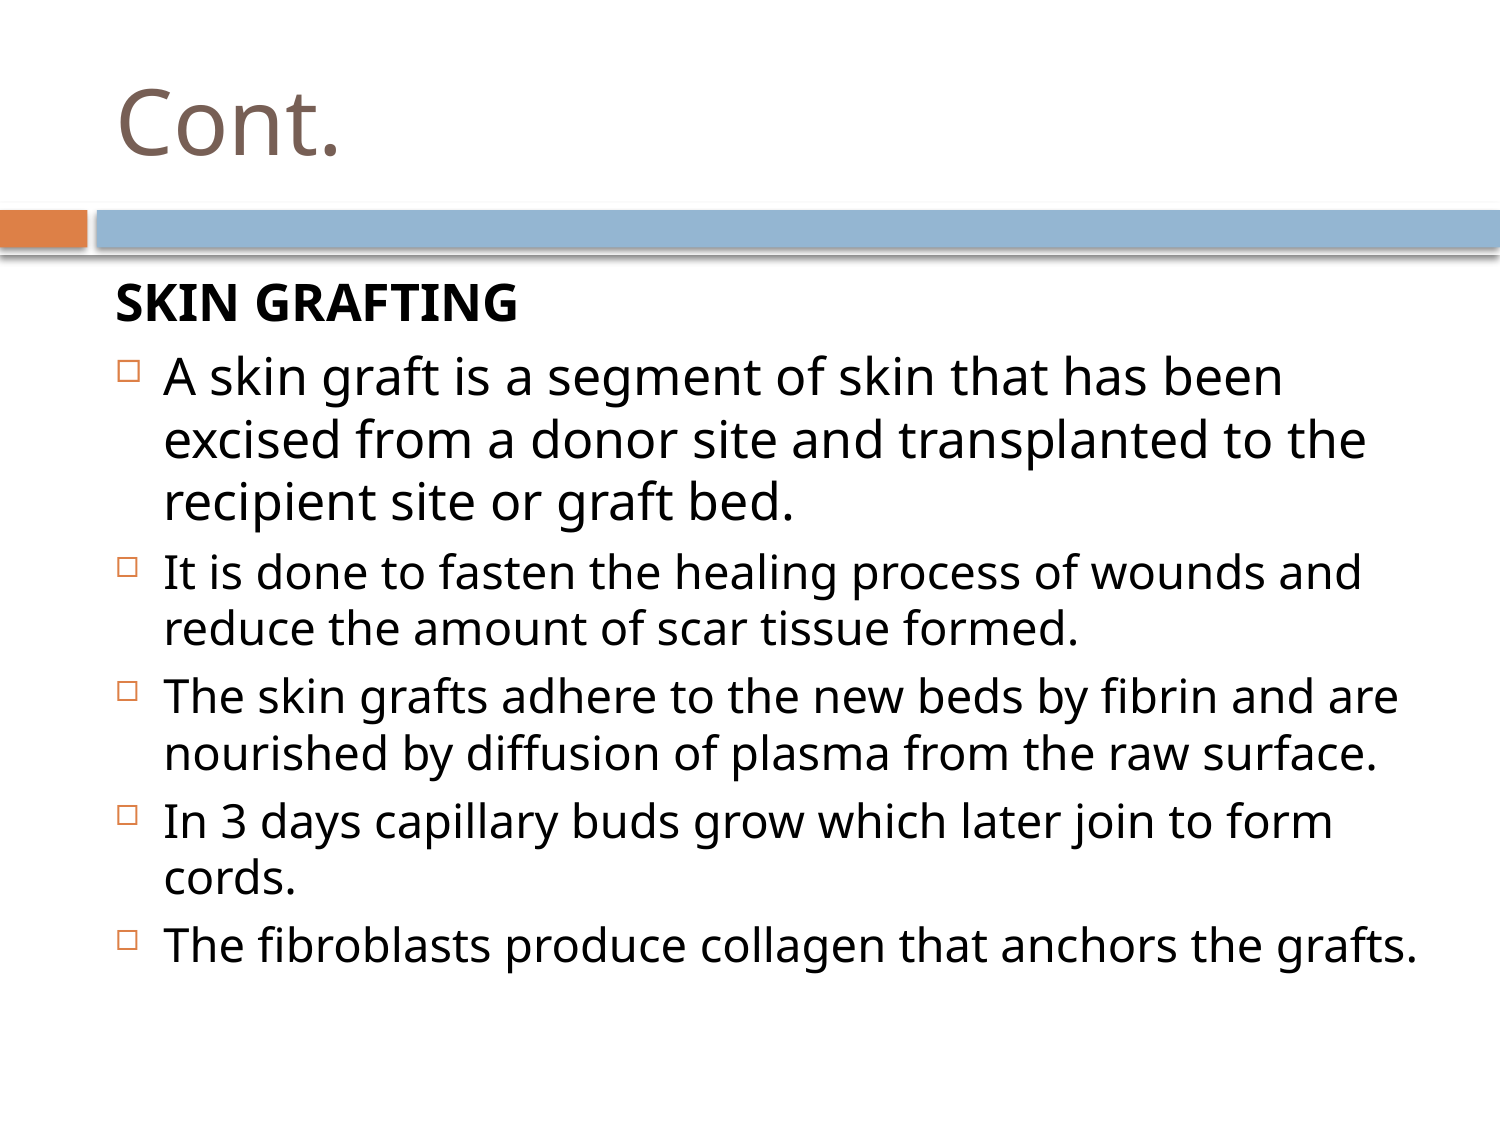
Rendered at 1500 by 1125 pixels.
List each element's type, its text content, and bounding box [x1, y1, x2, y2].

list SKIN GRAFTING A skin graft is a segment of skin that has been excised from a donor site and transplanted to the recipient site or graft bed. It is done to fasten the healing process of wounds and reduce the amount of scar tissue formed. The skin grafts adhere to the new beds by fibrin and are nourished by diffusion of plasma from the raw surface. In 3 days capillary buds grow which later join to form cords. The fibroblasts produce collagen that anchors the grafts. [100, 262, 1438, 1000]
title Cont. [100, 37, 1438, 200]
